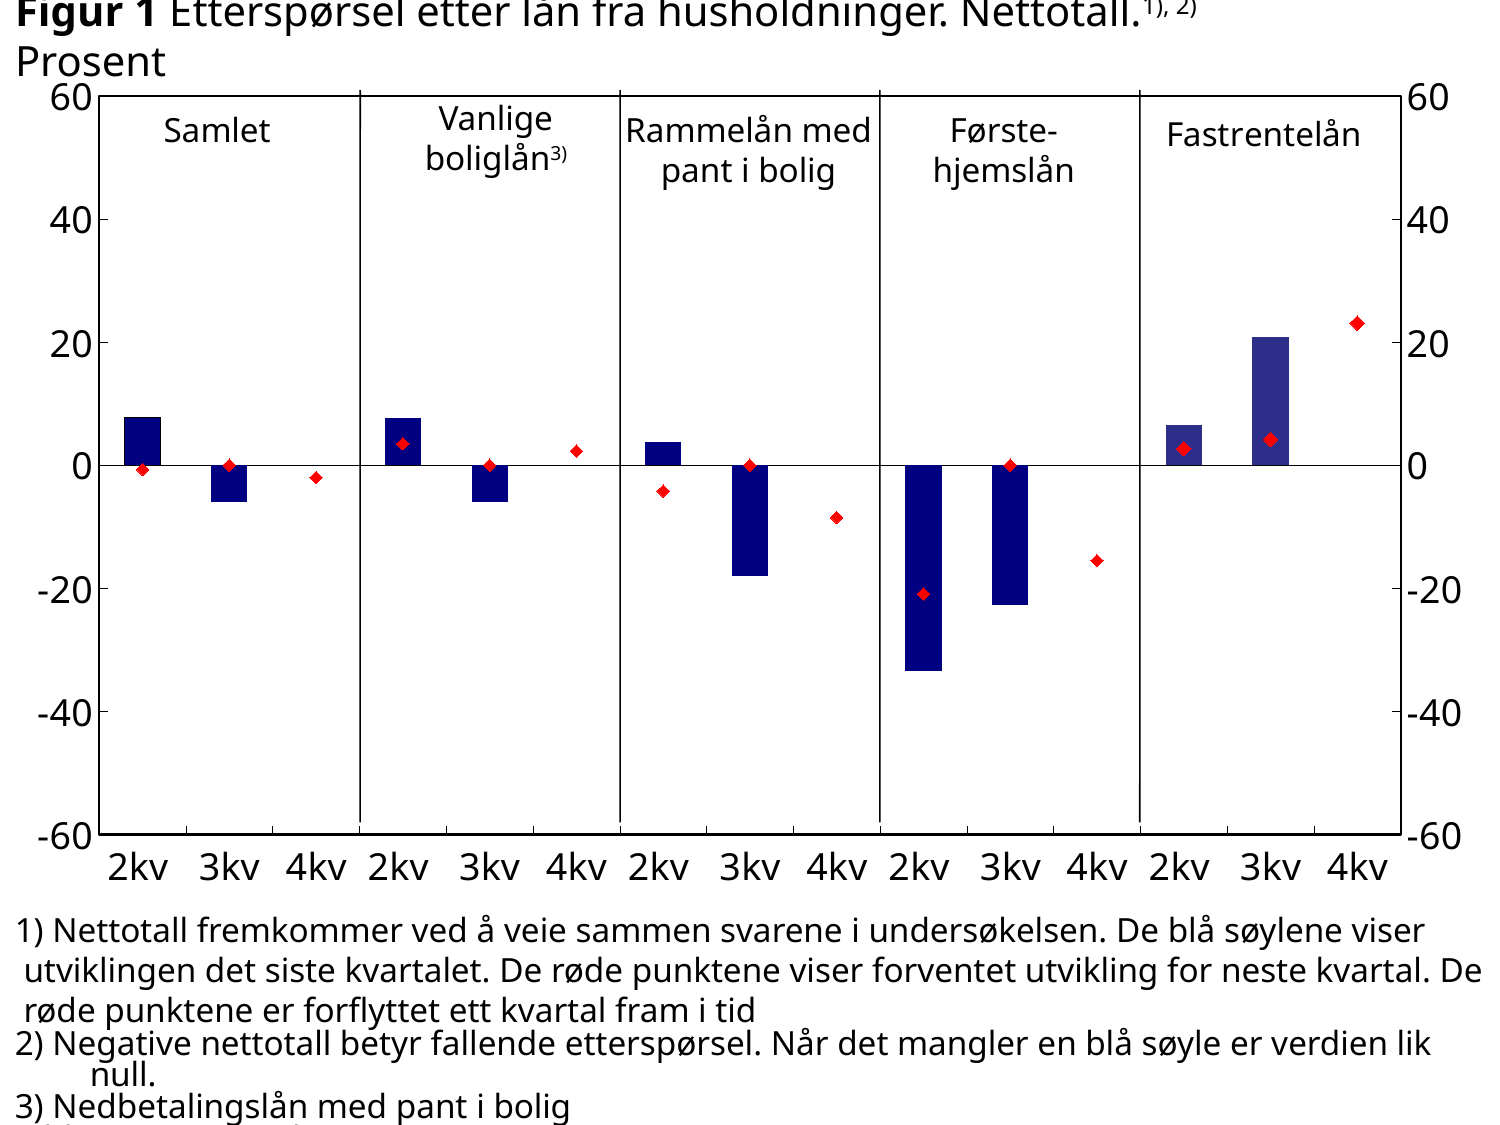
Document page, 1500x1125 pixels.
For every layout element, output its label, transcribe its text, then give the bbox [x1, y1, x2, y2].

text_box 1) Nettotall fremkommer ved å veie sammen svarene i undersøkelsen. De blå søylene viser utviklingen det siste kvartalet. De røde punktene viser forventet utvikling for neste kvartal. De røde punktene er forflyttet ett kvartal fram i tid 2) Negative nettotall betyr fallende etterspørsel. Når det mangler en blå søyle er verdien lik null. 3) Nedbetalingslån med pant i bolig Kilde: Norges Bank [0, 934, 1500, 1125]
chart [0, 70, 1500, 927]
title Figur 1 Etterspørsel etter lån fra husholdninger. Nettotall.1), 2) Prosent [0, 0, 1337, 68]
